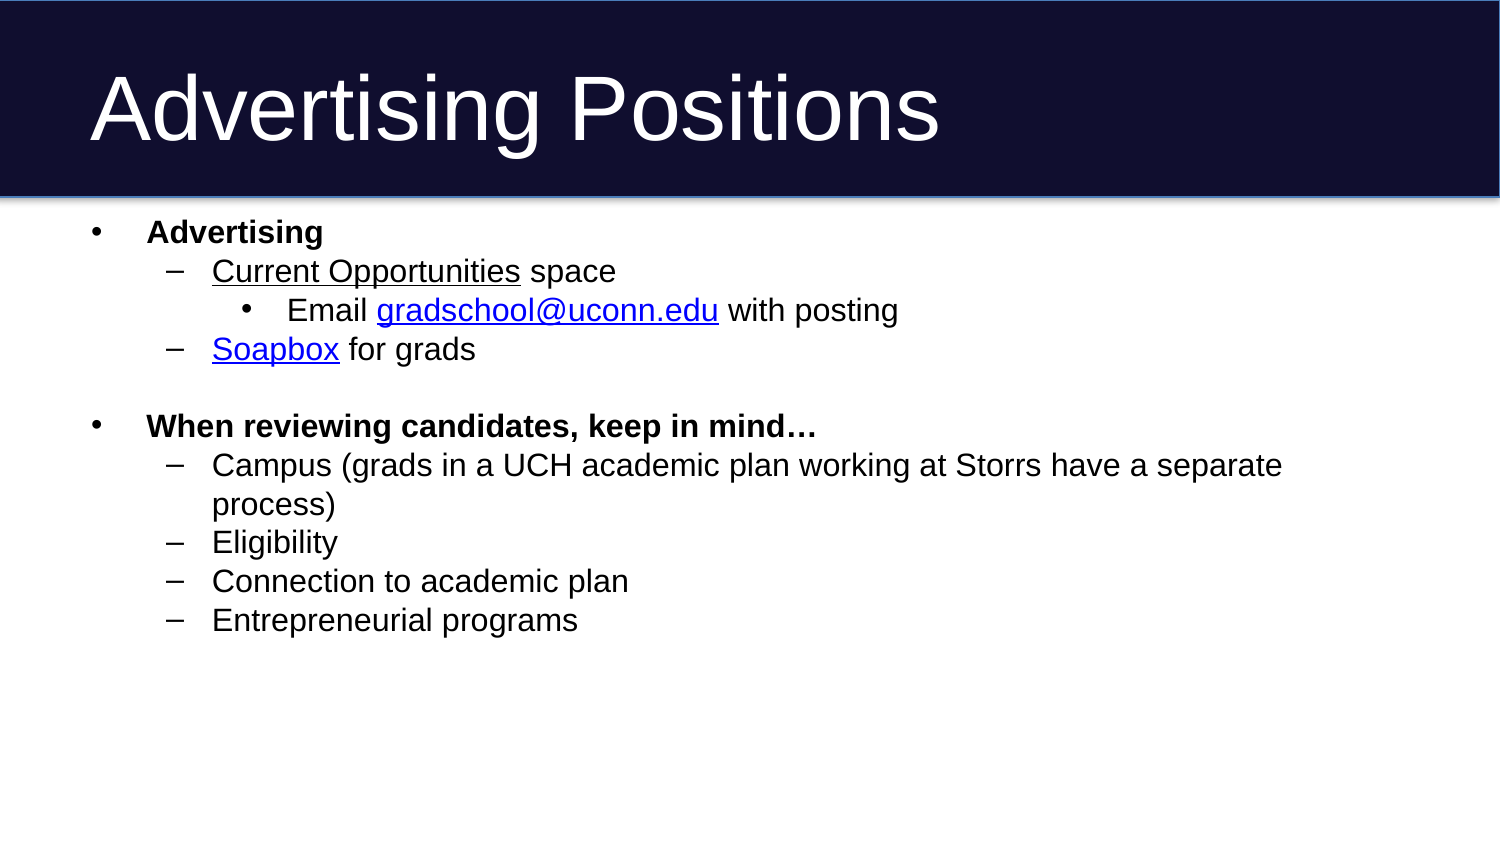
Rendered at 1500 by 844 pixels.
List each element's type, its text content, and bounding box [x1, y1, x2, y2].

title Advertising Positions [75, 33, 1425, 175]
list Advertising Current Opportunities space Email gradschool@uconn.edu with posting Soapbox for grads When reviewing candidates, keep in mind… Campus (grads in a UCH academic plan working at Storrs have a separate process) Eligibility Connection to academic plan Entrepreneurial programs [75, 204, 1425, 761]
